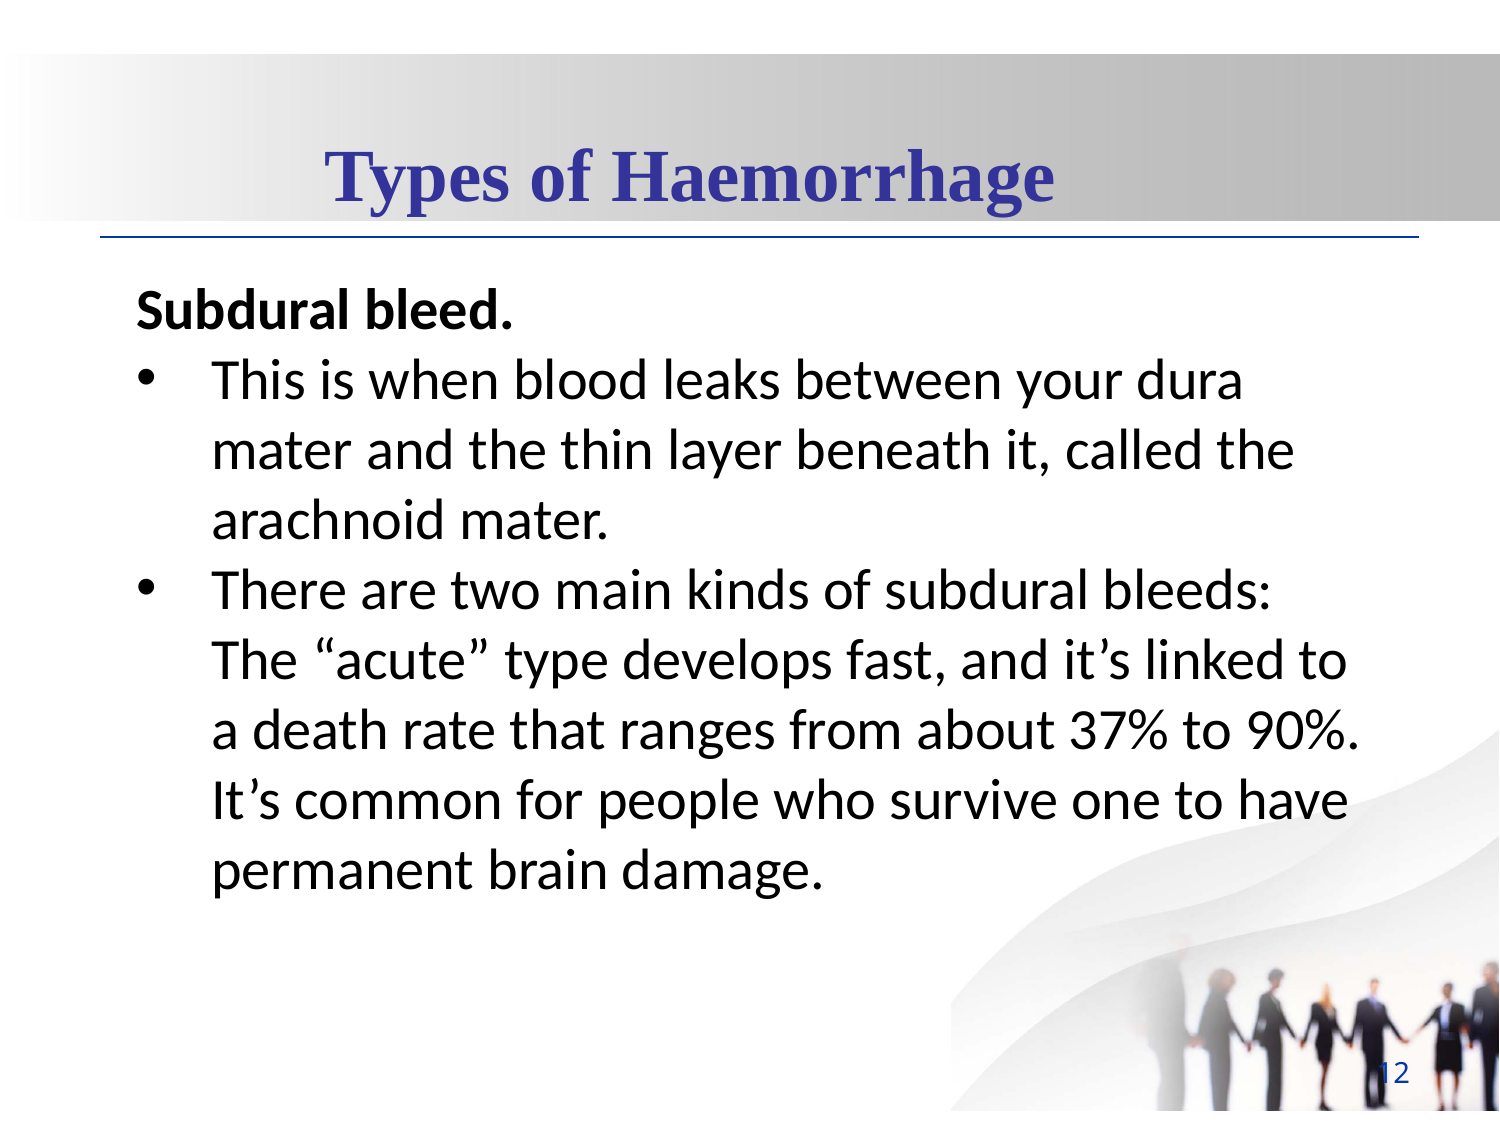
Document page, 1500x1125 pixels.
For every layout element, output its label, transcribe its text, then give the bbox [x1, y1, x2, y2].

picture [951, 728, 1499, 1111]
text_box 12 [1074, 1012, 1425, 1073]
text_box Types of Haemorrhage [0, 118, 1438, 224]
text_box Subdural bleed. This is when blood leaks between your dura mater and the thin layer beneath it, called the arachnoid mater. There are two main kinds of subdural bleeds: The “acute” type develops fast, and it’s linked to a death rate that ranges from about 37% to 90%. It’s common for people who survive one to have permanent brain damage. [121, 264, 1379, 909]
